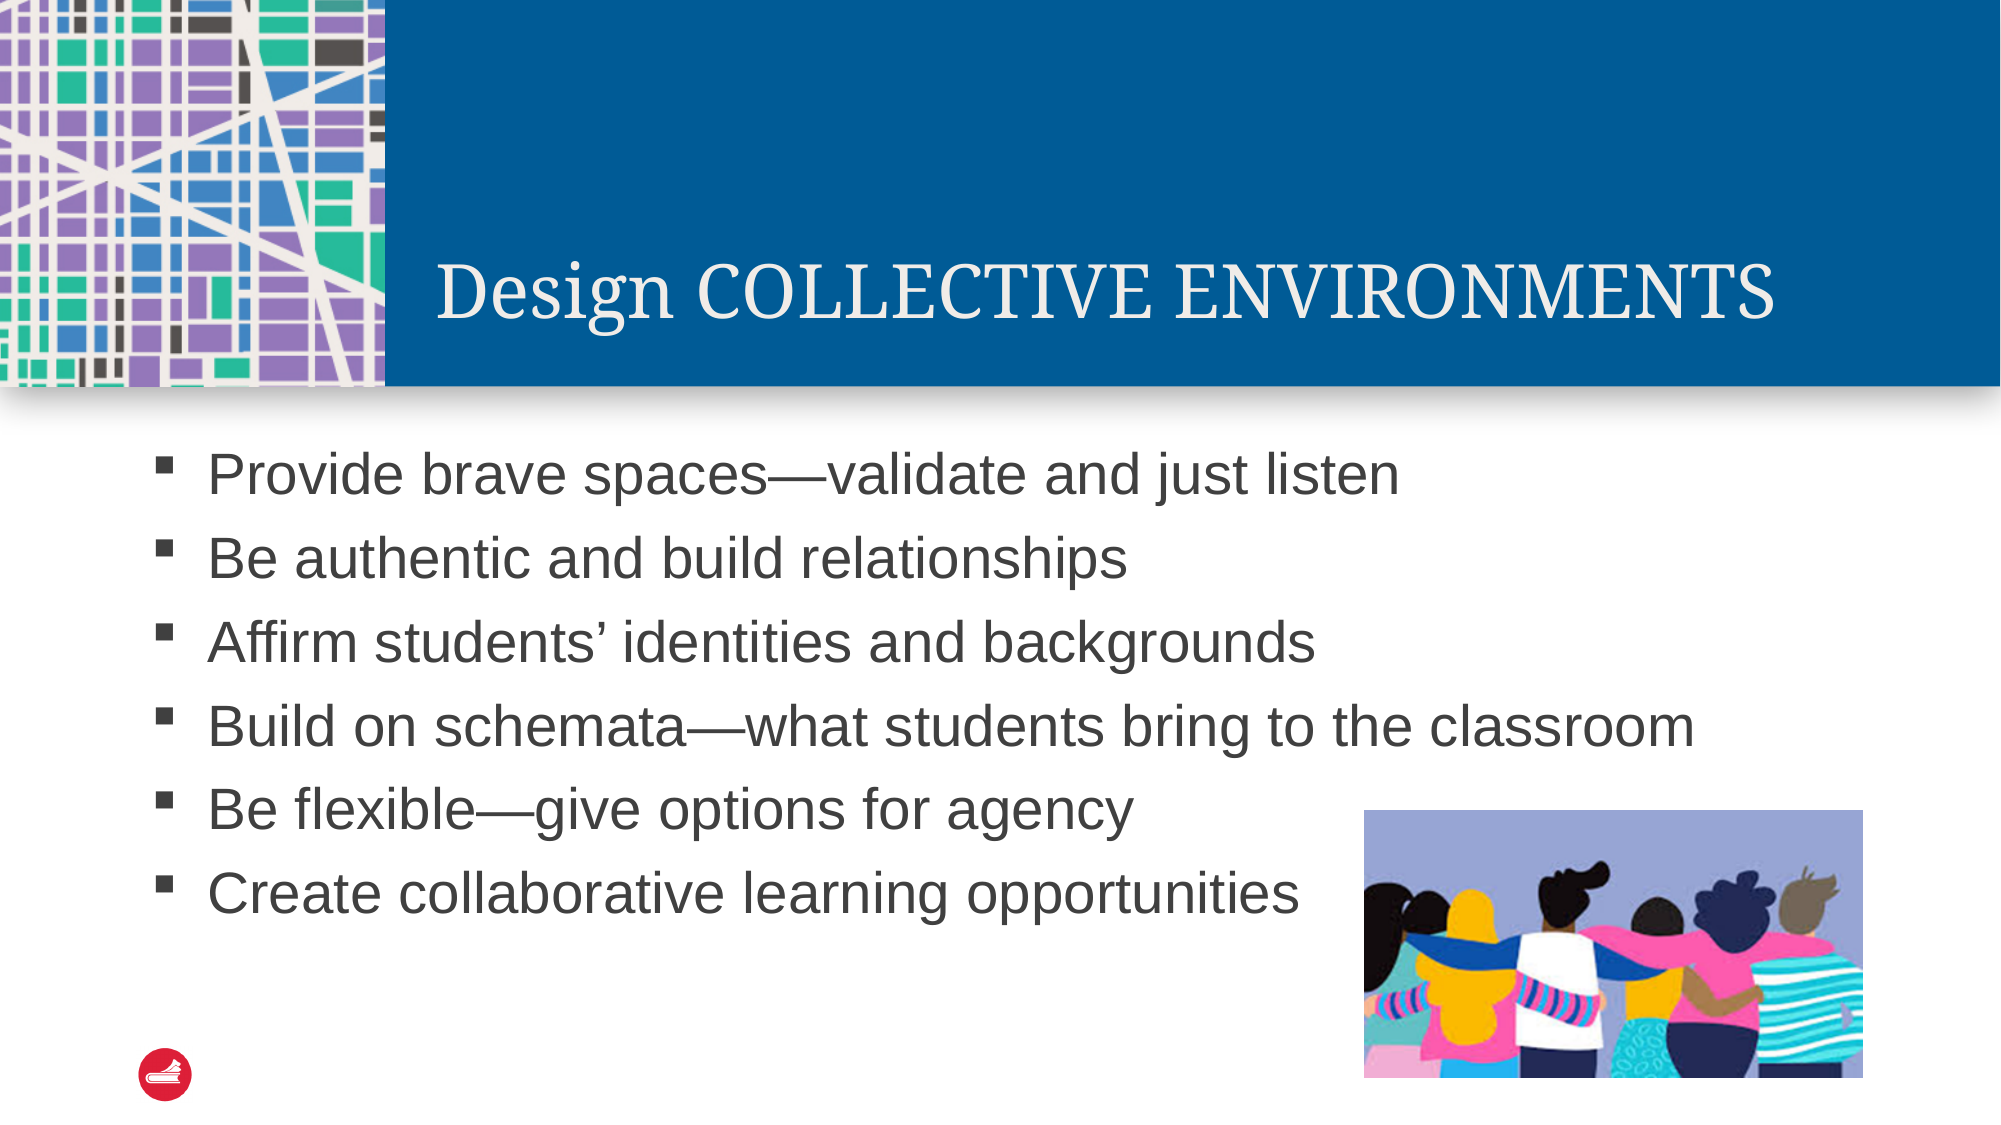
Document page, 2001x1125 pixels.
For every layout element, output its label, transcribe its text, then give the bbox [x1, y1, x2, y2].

list Provide brave spaces—validate and just listen Be authentic and build relationships Affirm students’ identities and backgrounds Build on schemata—what students bring to the classroom Be flexible—give options for agency Create collaborative learning opportunities [136, 436, 1863, 1078]
title Design COLLECTIVE ENVIRONMENTS [420, 66, 1863, 343]
picture [0, 0, 385, 387]
picture [1364, 810, 1863, 1078]
picture [136, 1078, 193, 1103]
